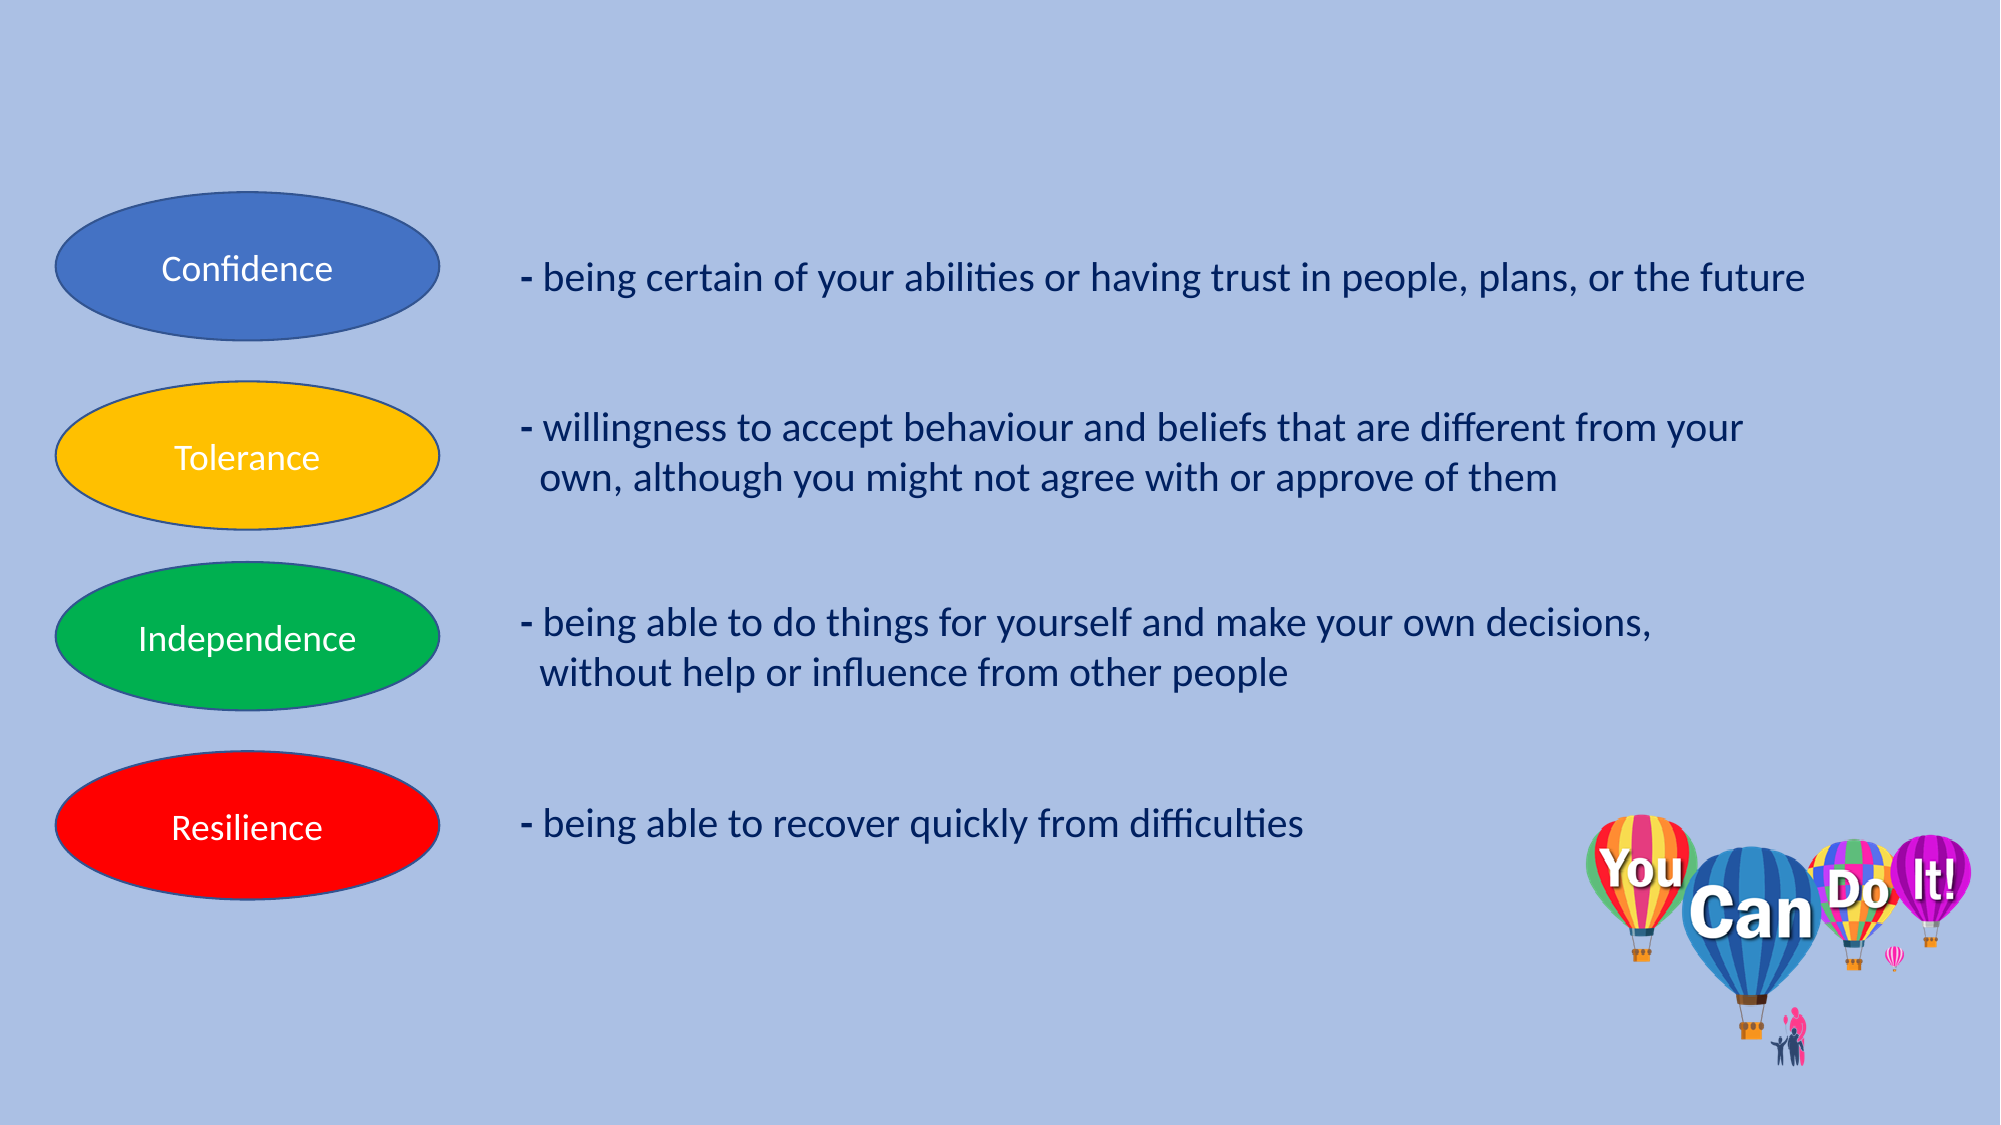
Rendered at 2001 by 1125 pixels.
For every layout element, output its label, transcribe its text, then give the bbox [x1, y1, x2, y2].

text_box Independence [54, 560, 441, 712]
text_box Tolerance [54, 380, 441, 531]
text_box Confidence [54, 191, 441, 342]
picture [1568, 809, 1987, 1100]
text_box Resilience [54, 750, 441, 901]
text_box - being certain of your abilities or having trust in people, plans, or the future - willingness to accept behaviour and beliefs that are different from your own, although you might not agree with or approve of them - being able to do things for yourself and make your own decisions, without help or influence from other people - being able to recover quickly from difficulties [55, 242, 1945, 853]
